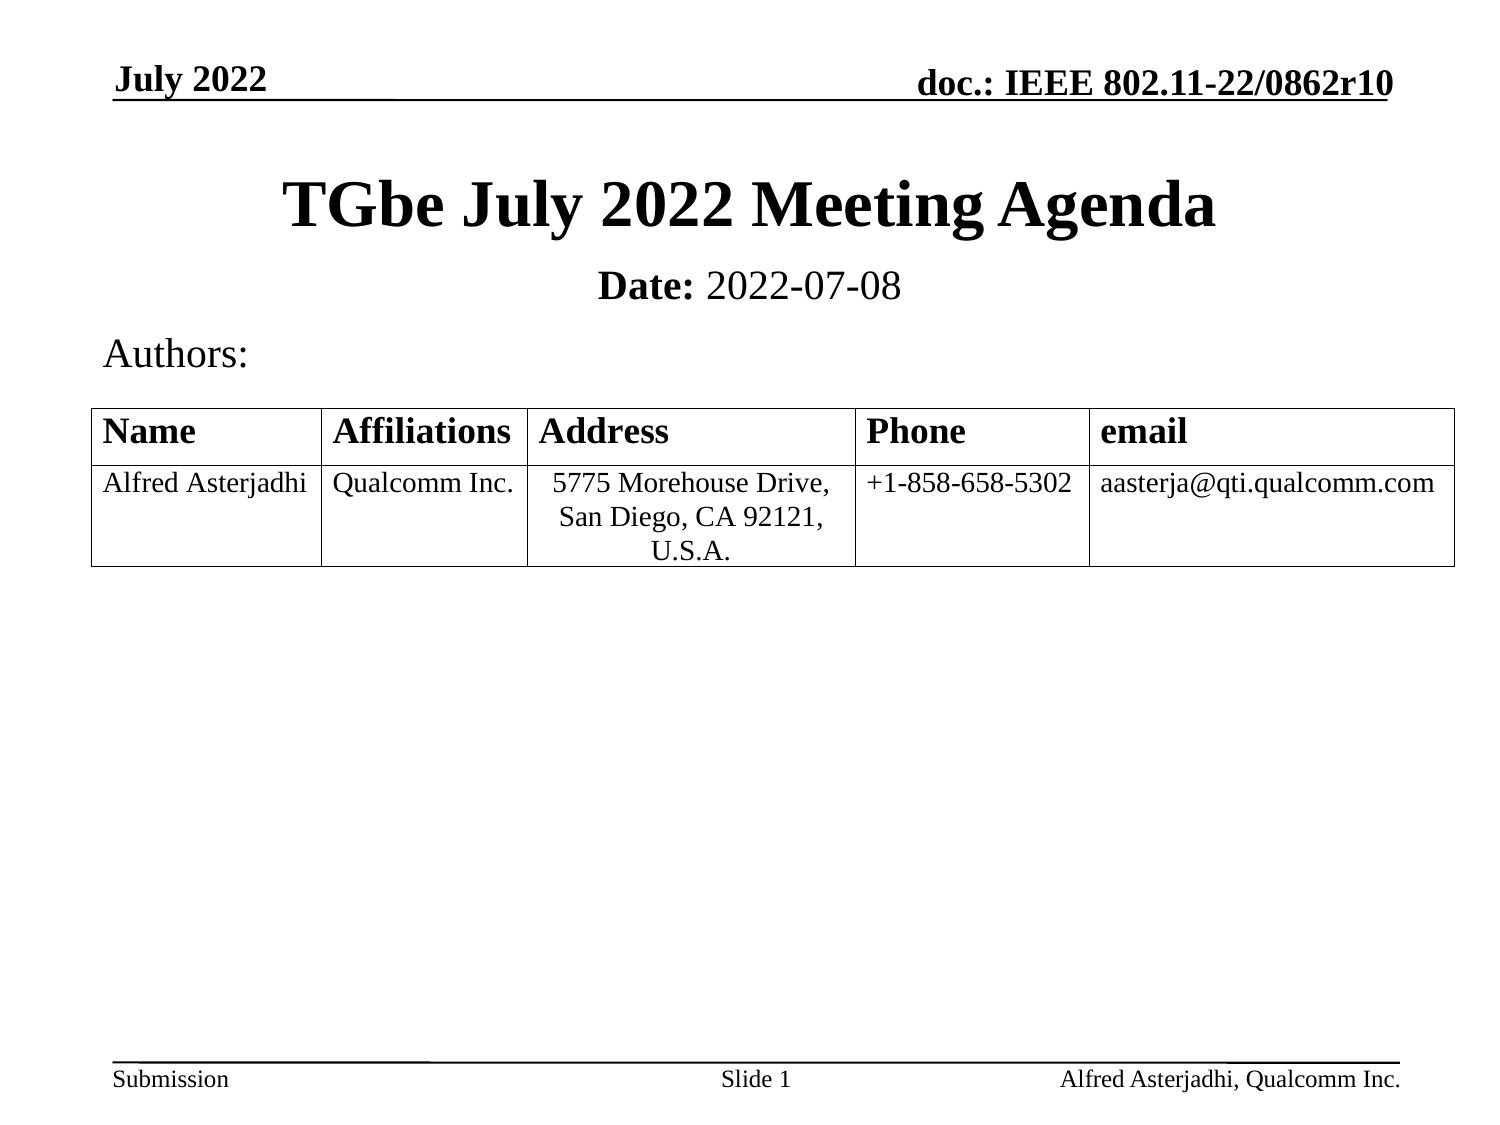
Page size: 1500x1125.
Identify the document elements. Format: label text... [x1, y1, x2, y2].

title TGbe July 2022 Meeting Agenda [112, 112, 1388, 249]
text_box Authors: [87, 318, 325, 381]
footer Alfred Asterjadhi, Qualcomm Inc. [902, 1061, 1402, 1093]
list Date: 2022-07-08 [112, 249, 1388, 316]
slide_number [114, 54, 493, 100]
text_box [75, 407, 1477, 819]
slide_number Slide 1 [712, 1061, 800, 1123]
